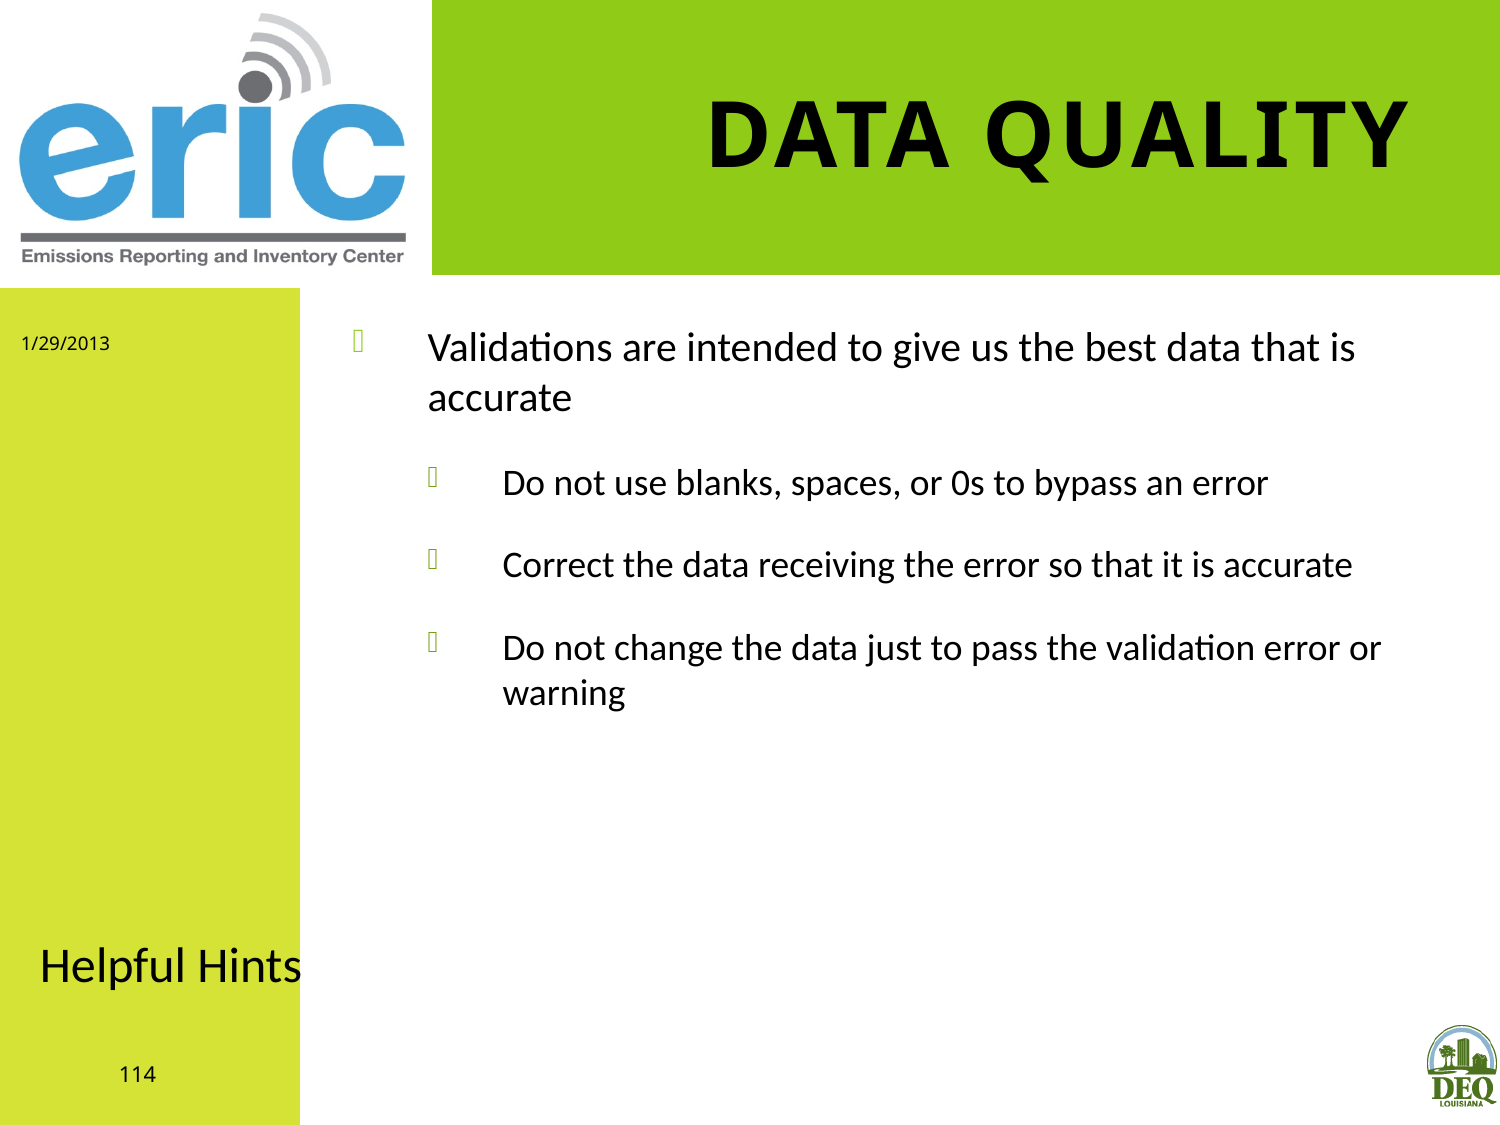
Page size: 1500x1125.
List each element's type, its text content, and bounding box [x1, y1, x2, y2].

text_box Helpful Hints [24, 924, 513, 1000]
list Validations are intended to give us the best data that is accurate Do not use blanks, spaces, or 0s to bypass an error Correct the data receiving the error so that it is accurate Do not change the data just to pass the validation error or warning [337, 312, 1425, 1005]
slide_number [0, 312, 125, 373]
picture [0, 0, 432, 288]
picture [1425, 1024, 1500, 1107]
slide_number 114 [62, 1050, 213, 1100]
title Data Quality [399, 37, 1425, 225]
